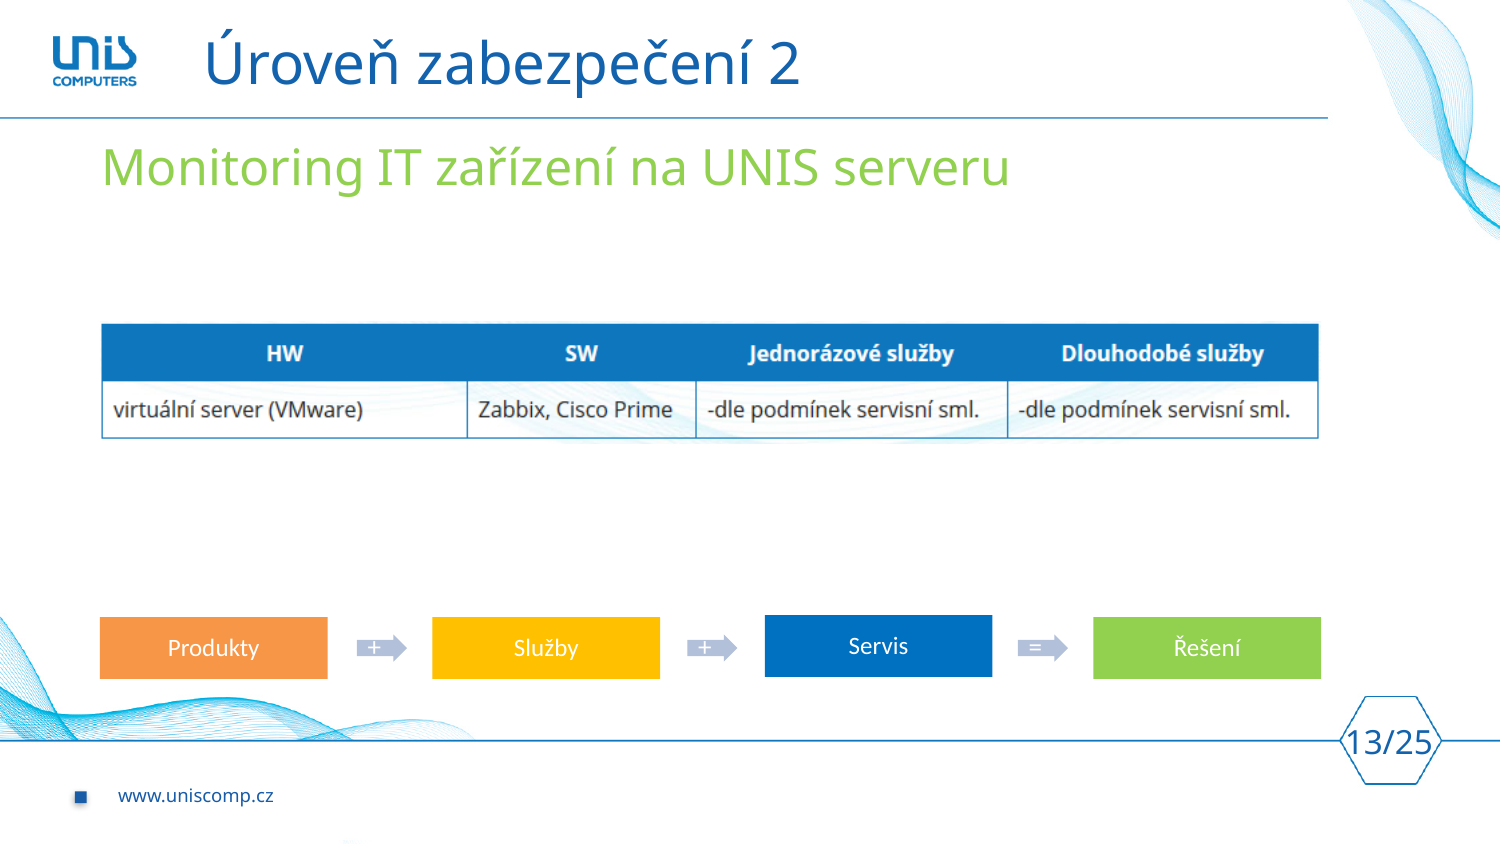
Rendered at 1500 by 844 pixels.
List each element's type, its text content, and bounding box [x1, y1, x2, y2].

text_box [50, 776, 342, 815]
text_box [99, 614, 1322, 680]
text_box 13/25 [1328, 723, 1449, 758]
picture [0, 0, 1500, 844]
title Úroveň zabezpečení 2 [188, 19, 1362, 104]
list Monitoring IT zařízení na UNIS serveru [86, 127, 1437, 611]
